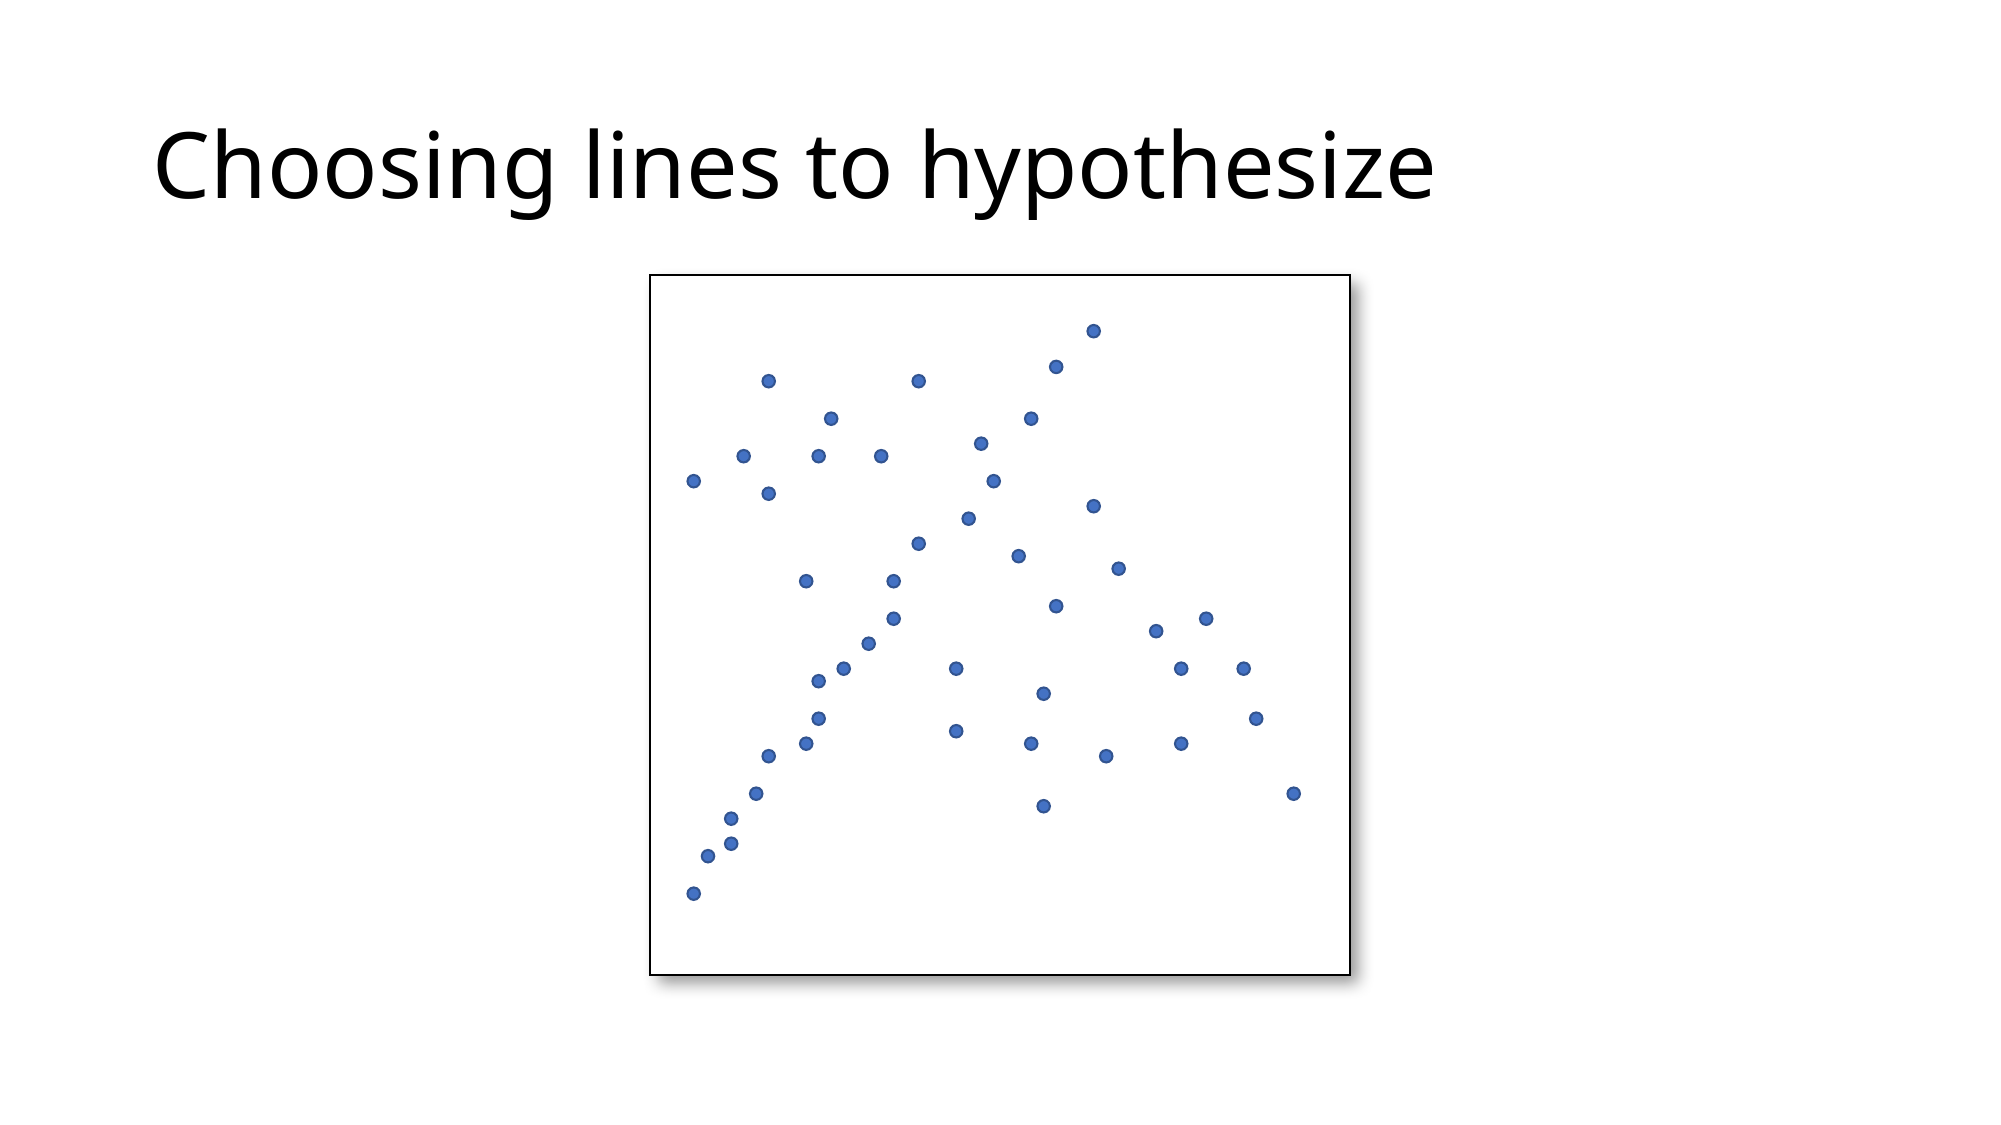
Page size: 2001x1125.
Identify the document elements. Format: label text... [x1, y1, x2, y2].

text_box [1148, 623, 1164, 639]
text_box [798, 573, 814, 589]
text_box [1198, 611, 1214, 627]
text_box [1173, 736, 1189, 752]
text_box [1086, 498, 1102, 514]
text_box [1111, 561, 1127, 577]
text_box [836, 661, 852, 677]
text_box [686, 886, 702, 902]
text_box [1098, 748, 1114, 764]
title Choosing lines to hypothesize [137, 59, 1863, 278]
text_box [1011, 548, 1027, 564]
text_box [873, 448, 889, 464]
text_box [649, 274, 1351, 976]
text_box [948, 661, 964, 677]
text_box [748, 786, 764, 802]
text_box [700, 848, 716, 864]
text_box [861, 636, 877, 652]
text_box [911, 373, 927, 389]
text_box [886, 573, 902, 589]
text_box [1023, 411, 1039, 427]
text_box [811, 711, 827, 727]
text_box [1036, 798, 1052, 814]
text_box [1036, 686, 1052, 702]
text_box [1286, 786, 1302, 802]
text_box [961, 511, 977, 527]
text_box [973, 436, 989, 452]
text_box [886, 611, 902, 627]
text_box [798, 736, 814, 752]
text_box [761, 486, 777, 502]
text_box [1236, 661, 1252, 677]
text_box [948, 723, 964, 739]
text_box [723, 836, 739, 852]
text_box [823, 411, 839, 427]
text_box [761, 748, 777, 764]
text_box [811, 673, 827, 689]
text_box [1248, 711, 1264, 727]
text_box [736, 448, 752, 464]
text_box [686, 473, 702, 489]
text_box [1086, 323, 1102, 339]
text_box [1023, 736, 1039, 752]
text_box [1173, 661, 1189, 677]
text_box [911, 536, 927, 552]
text_box [1048, 598, 1064, 614]
text_box [761, 373, 777, 389]
text_box [723, 811, 739, 827]
text_box [986, 473, 1002, 489]
text_box [811, 448, 827, 464]
text_box [1048, 359, 1064, 375]
